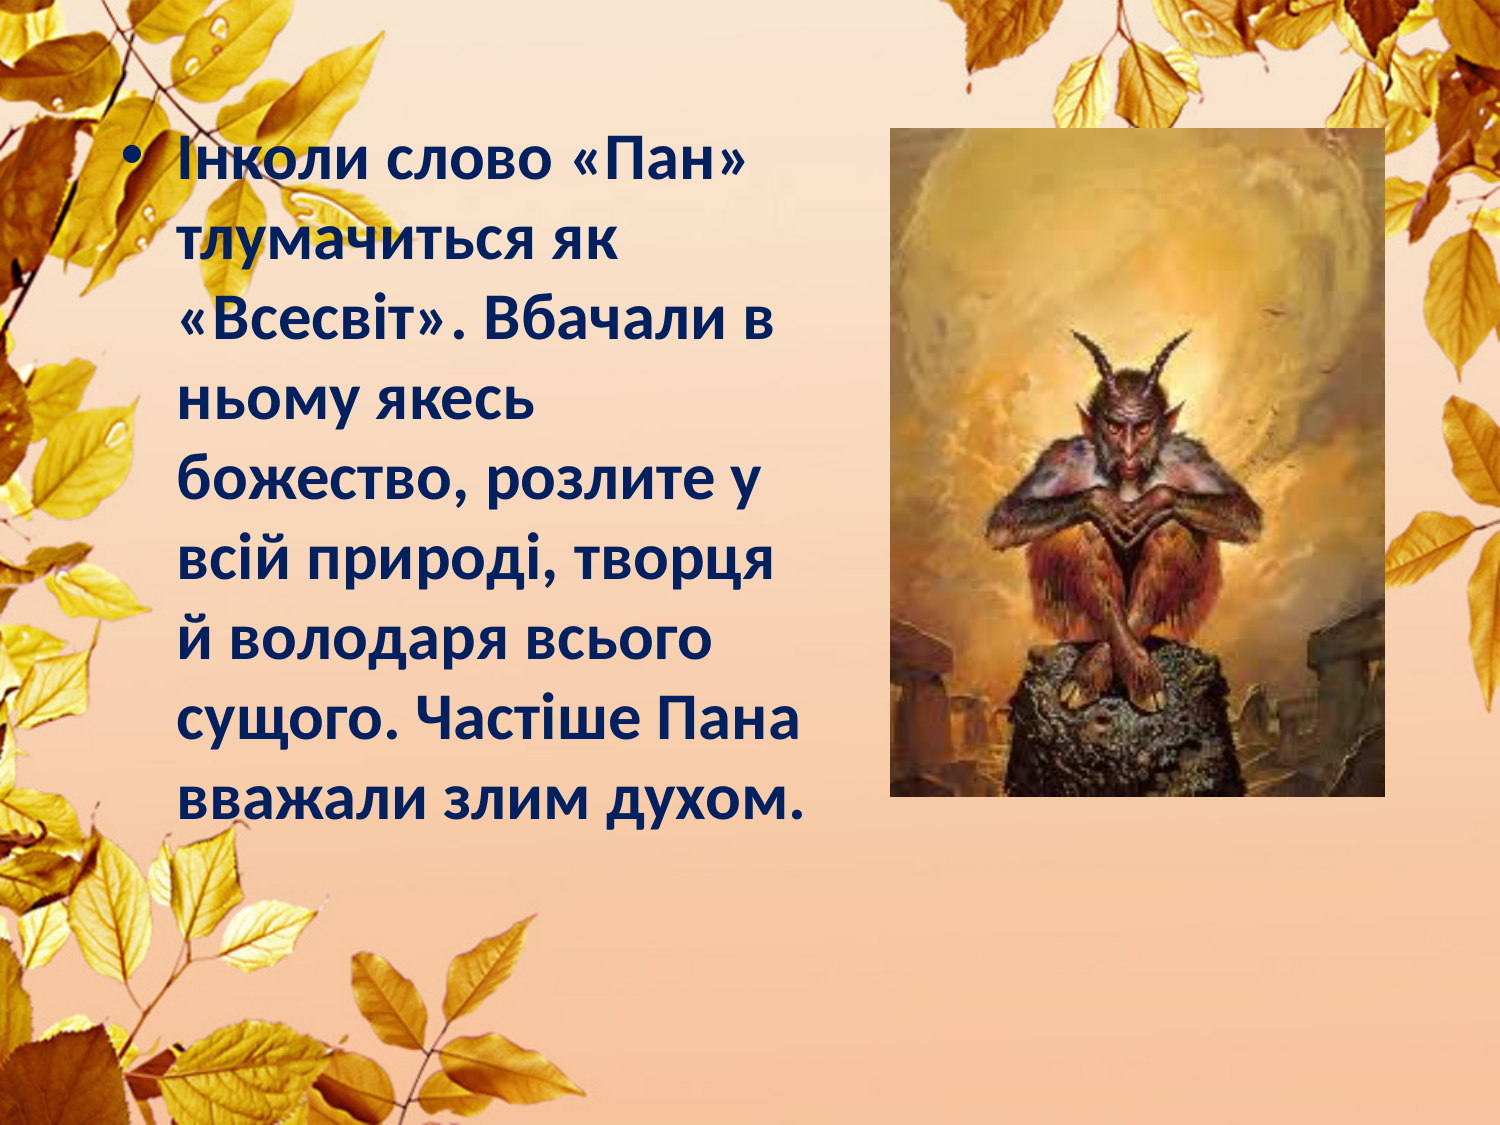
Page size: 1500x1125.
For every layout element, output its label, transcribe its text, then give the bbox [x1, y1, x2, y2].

picture [0, 0, 1500, 1125]
list Інколи слово «Пан» тлумачиться як «Всесвіт». Вбачали в ньому якесь божество, розлите у всій природі, творця й володаря всього сущого. Частіше Пана вважали злим духом. [105, 105, 833, 927]
